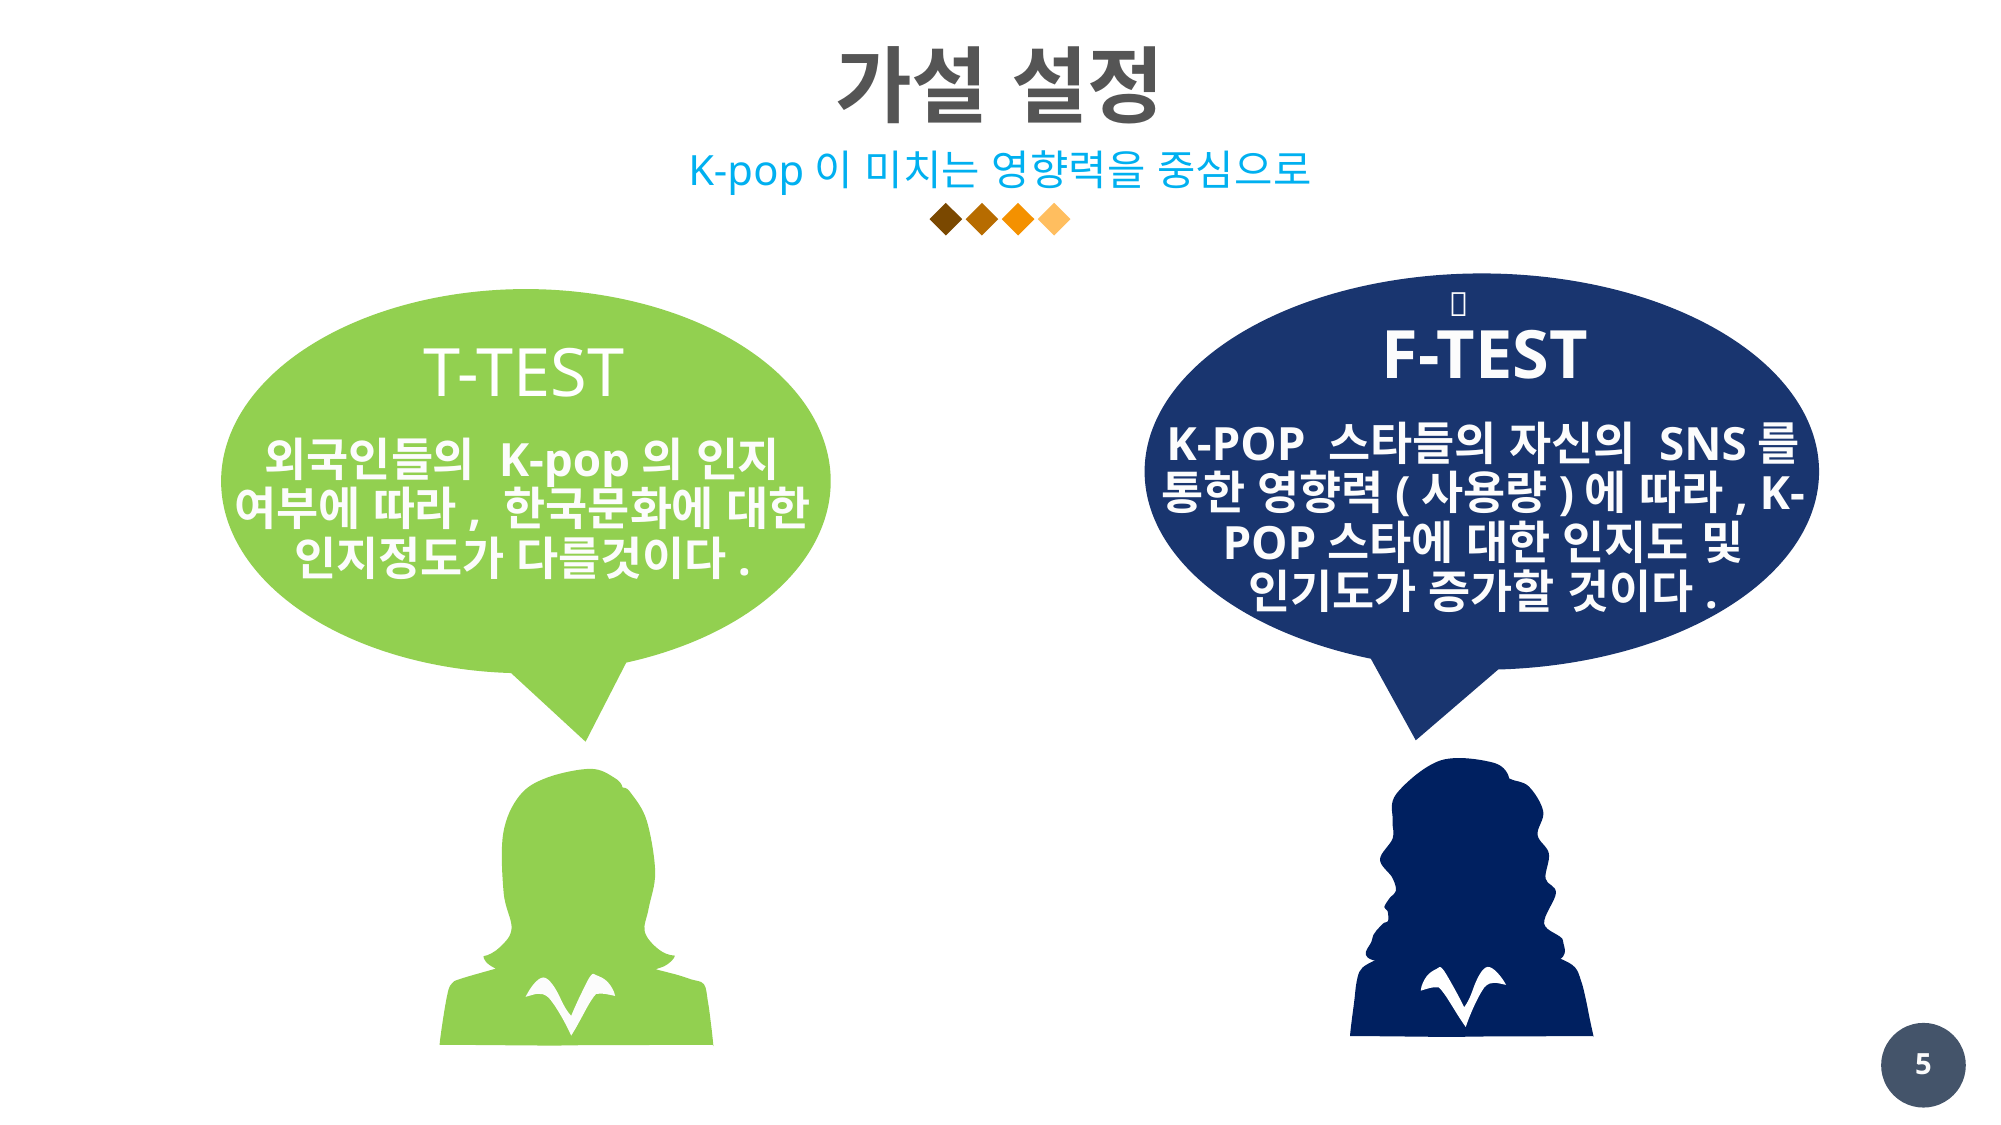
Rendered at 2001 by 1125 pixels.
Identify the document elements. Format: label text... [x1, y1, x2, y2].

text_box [221, 289, 831, 674]
slide_number 5 [1873, 1035, 1974, 1096]
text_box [1350, 758, 1594, 1038]
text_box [1144, 273, 1821, 670]
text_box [439, 768, 714, 1047]
footer K-pop이 미치는 영향력을 중심으로 [662, 134, 1338, 203]
title 가설 설정 [293, 23, 1707, 156]
